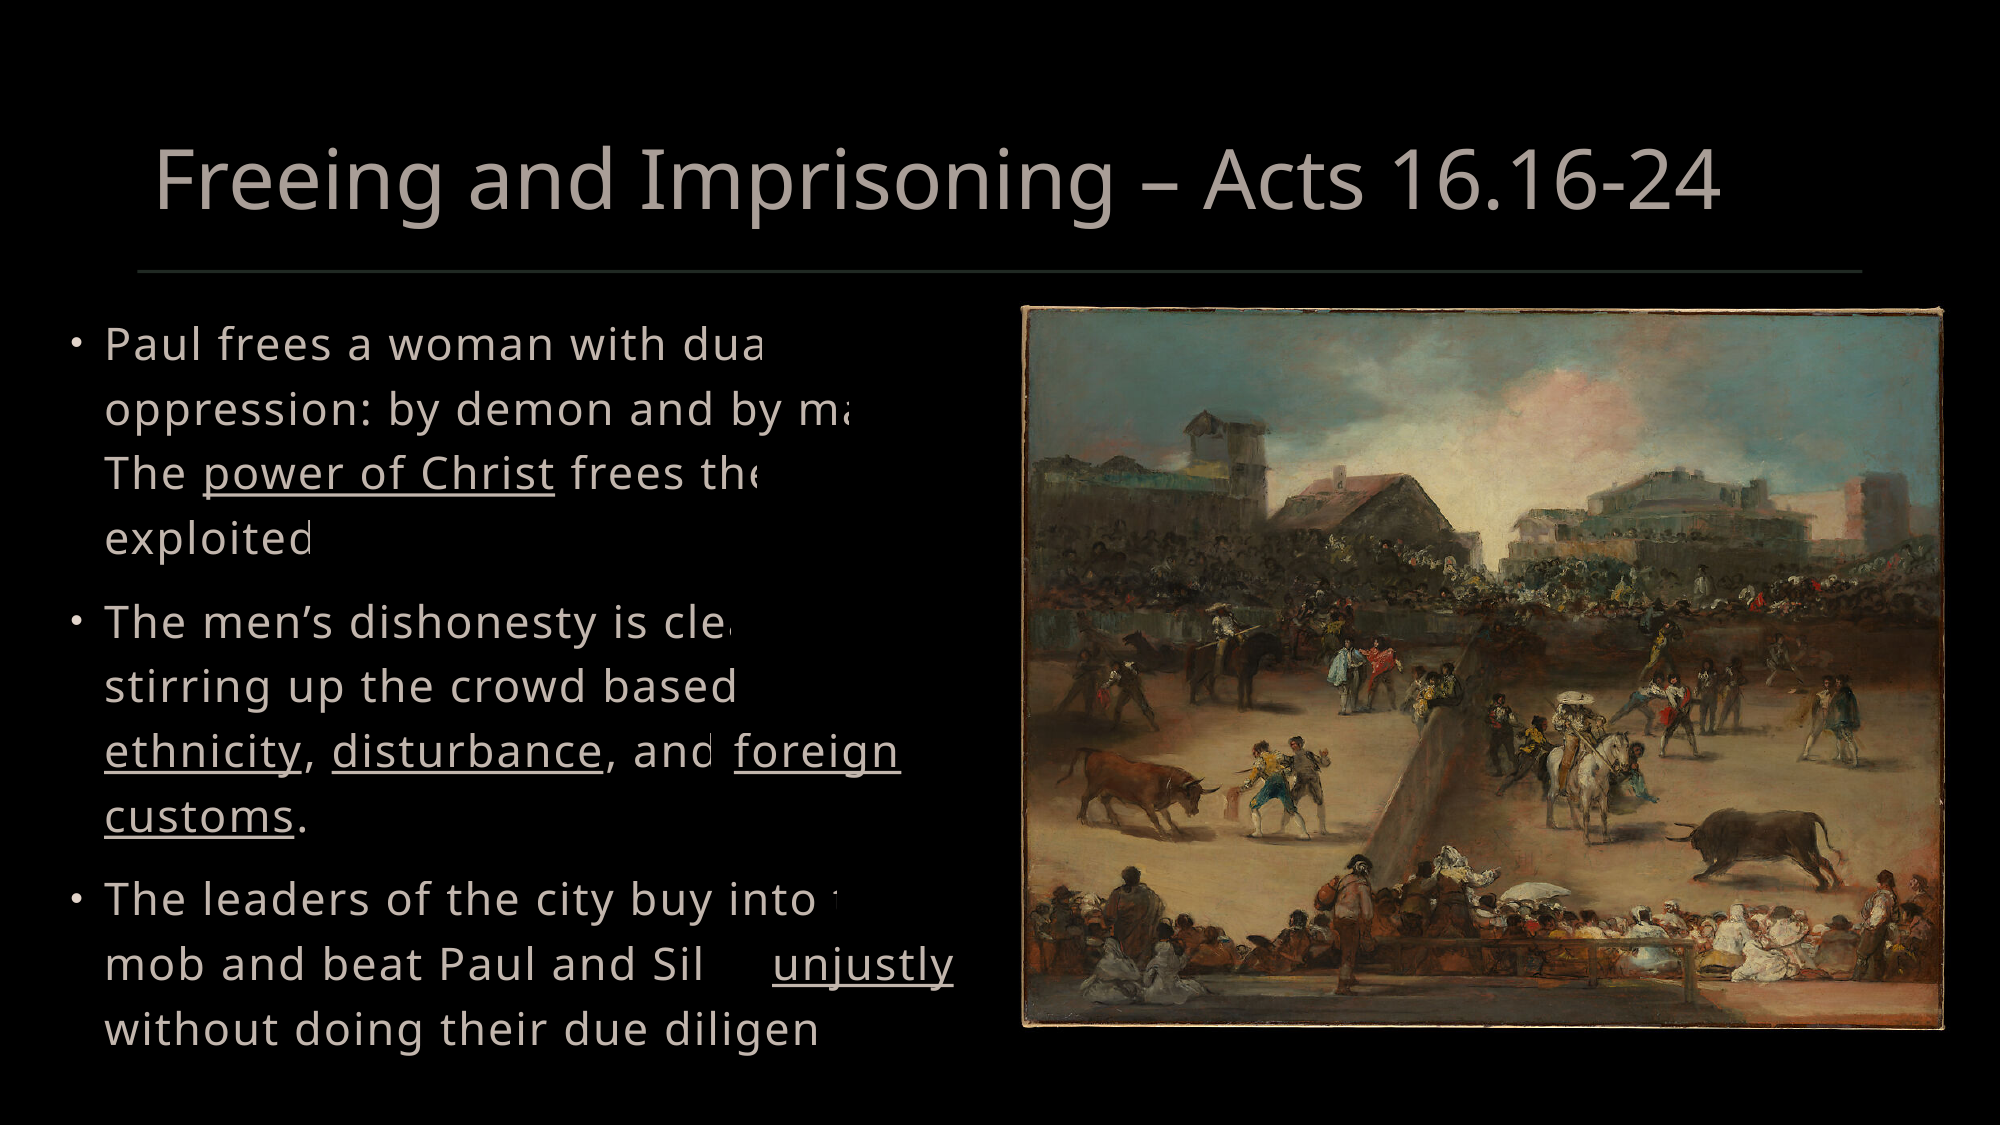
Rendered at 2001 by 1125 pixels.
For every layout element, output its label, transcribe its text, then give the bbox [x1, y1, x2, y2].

list Paul frees a woman with dual – oppression: by demon and by man. The power of Christ frees the exploited. The men’s dishonesty is clear: stirring up the crowd based on ethnicity, disturbance, and foreign customs. The leaders of the city buy into the mob and beat Paul and Silas unjustly without doing their due diligence. [55, 297, 988, 1068]
title Freeing and Imprisoning – Acts 16.16-24 [137, 108, 1863, 244]
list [999, 288, 1963, 1049]
